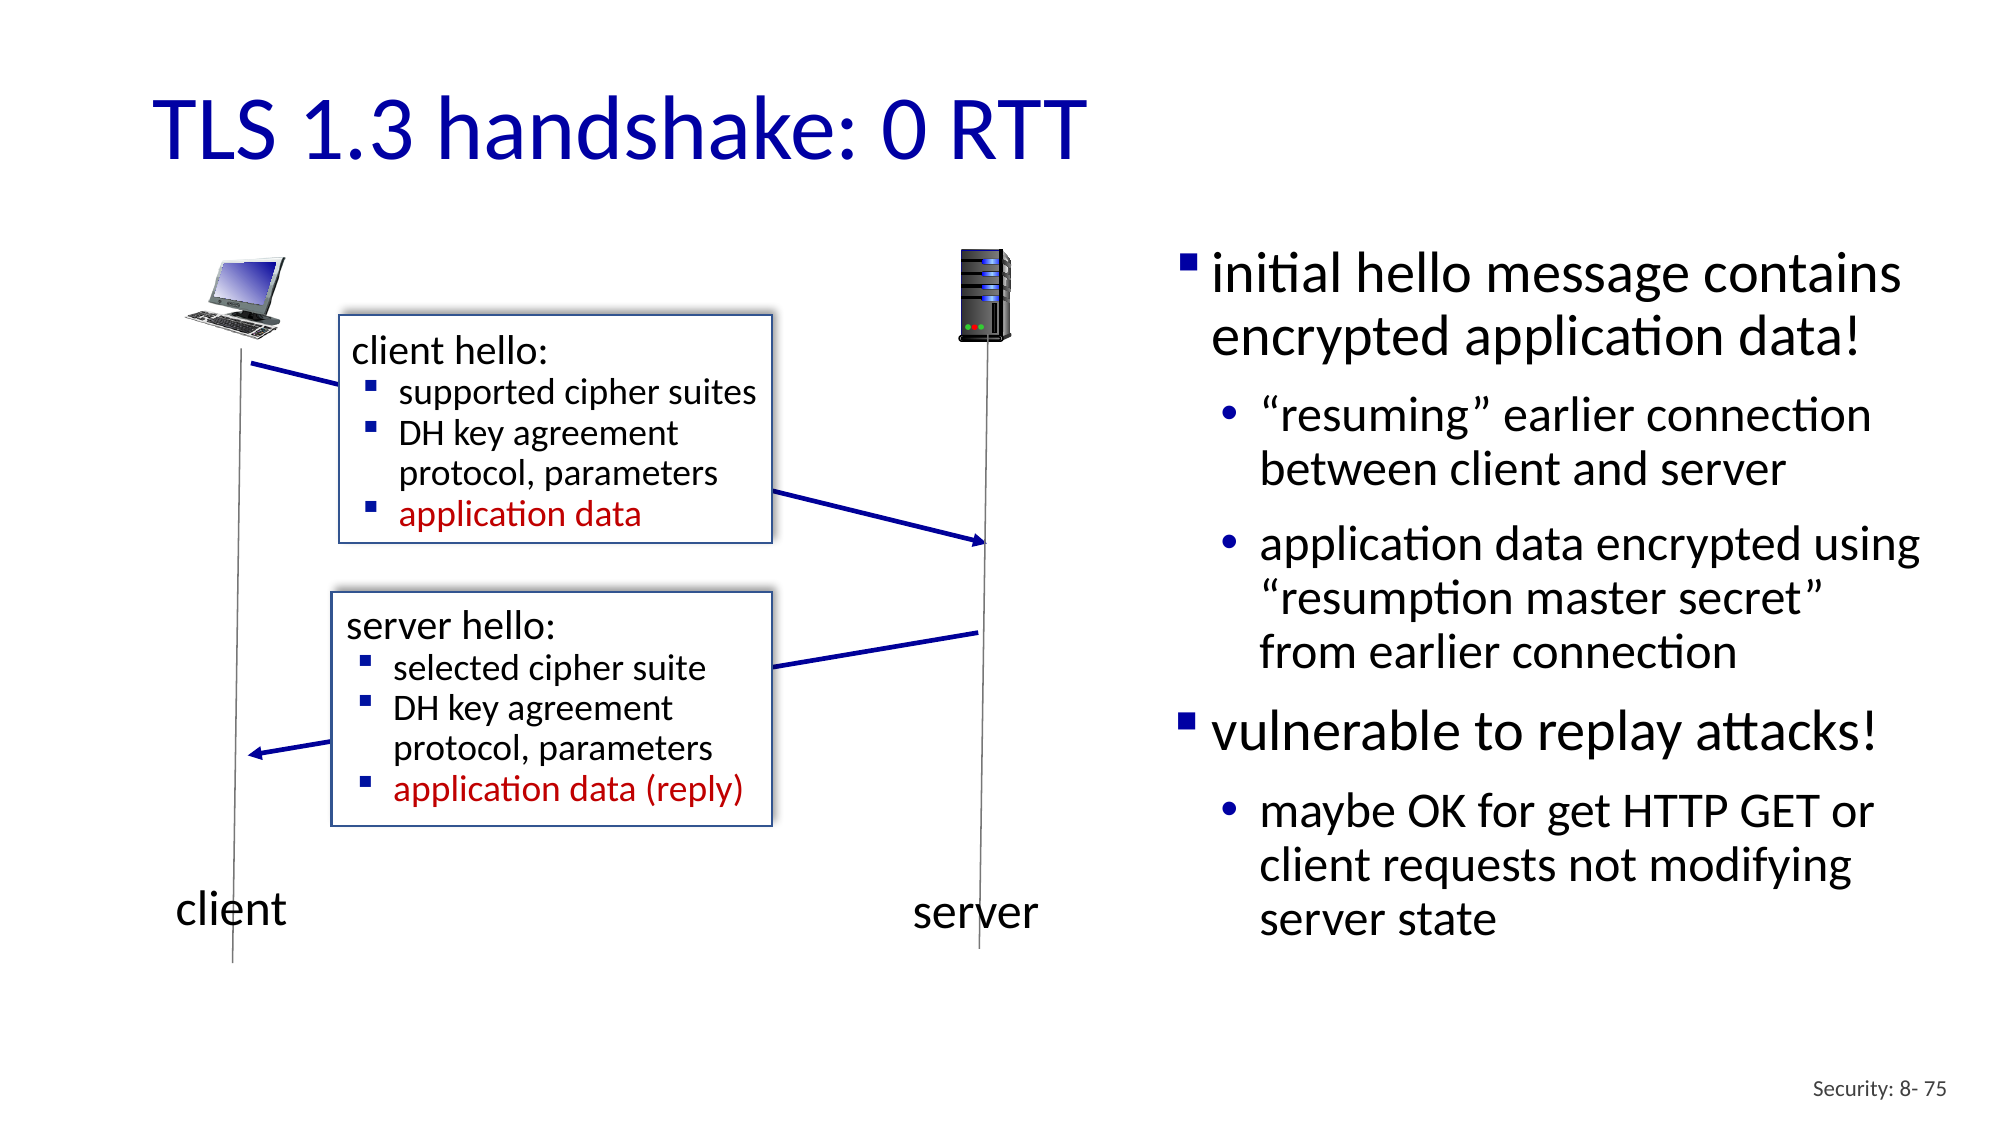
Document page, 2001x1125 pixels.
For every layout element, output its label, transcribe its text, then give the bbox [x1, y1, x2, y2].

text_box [959, 249, 1012, 342]
slide_number Security: 8- 75 [1512, 1056, 1963, 1117]
list initial hello message contains encrypted application data! “resuming” earlier connection between client and server application data encrypted using “resumption master secret” from earlier connection vulnerable to replay attacks! maybe OK for get HTTP GET or client requests not modifying server state [1139, 234, 1948, 1035]
title TLS 1.3 handshake: 0 RTT [137, 56, 1863, 204]
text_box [331, 590, 772, 826]
text_box server [897, 880, 1064, 946]
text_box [160, 253, 288, 347]
text_box client [160, 877, 316, 943]
text_box [247, 741, 329, 760]
text_box [782, 493, 987, 547]
text_box client hello: supported cipher suites DH key agreement protocol, parameters application data [336, 315, 776, 542]
